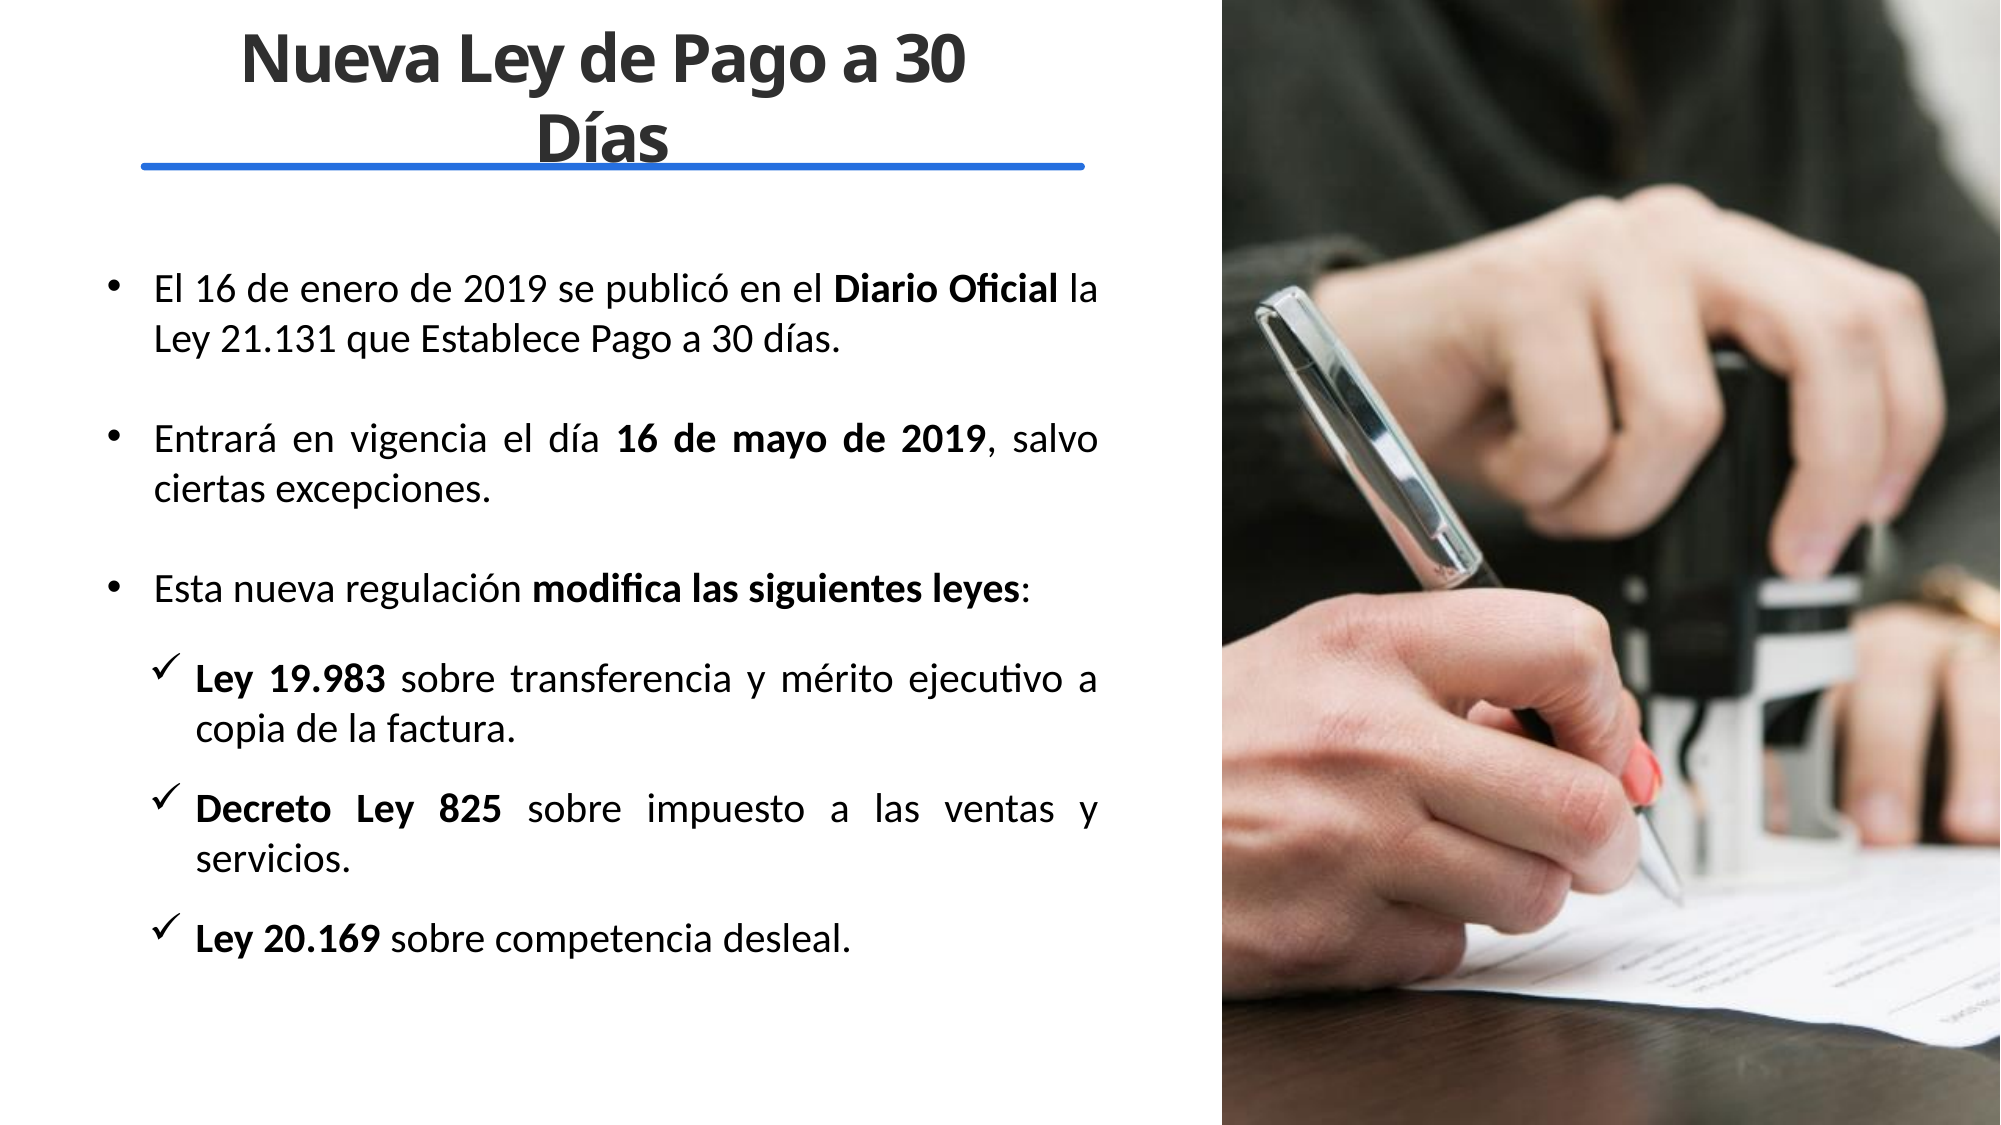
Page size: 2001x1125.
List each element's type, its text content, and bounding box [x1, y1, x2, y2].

text_box El 16 de enero de 2019 se publicó en el Diario Oficial la Ley 21.131 que Establece Pago a 30 días. Entrará en vigencia el día 16 de mayo de 2019, salvo ciertas excepciones. Esta nueva regulación modifica las siguientes leyes: Ley 19.983 sobre transferencia y mérito ejecutivo a copia de la factura. Decreto Ley 825 sobre impuesto a las ventas y servicios. Ley 20.169 sobre competencia desleal. [92, 253, 1114, 968]
picture [1222, 0, 2000, 1125]
text_box Nueva Ley de Pago a 30 Días [174, 55, 1031, 137]
text_box [140, 162, 1085, 171]
